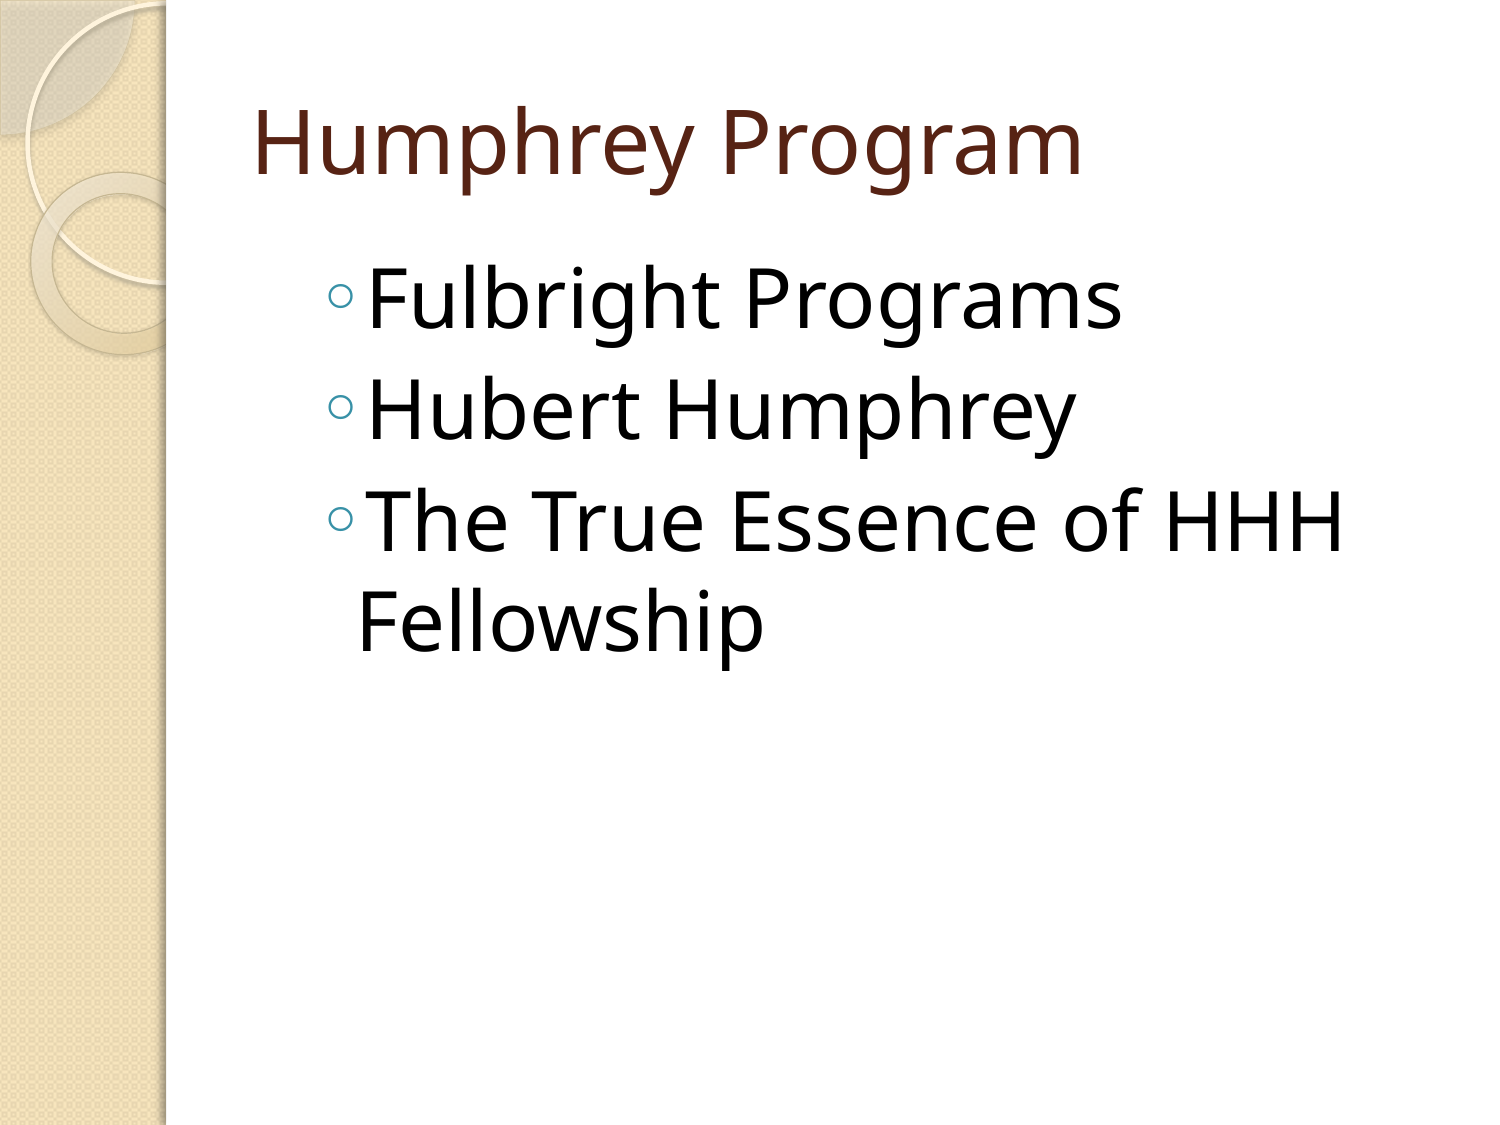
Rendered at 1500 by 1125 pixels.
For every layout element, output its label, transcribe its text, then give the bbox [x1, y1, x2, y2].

list Fulbright Programs Hubert Humphrey The True Essence of HHH Fellowship [235, 237, 1466, 1026]
title Humphrey Program [235, 45, 1466, 233]
